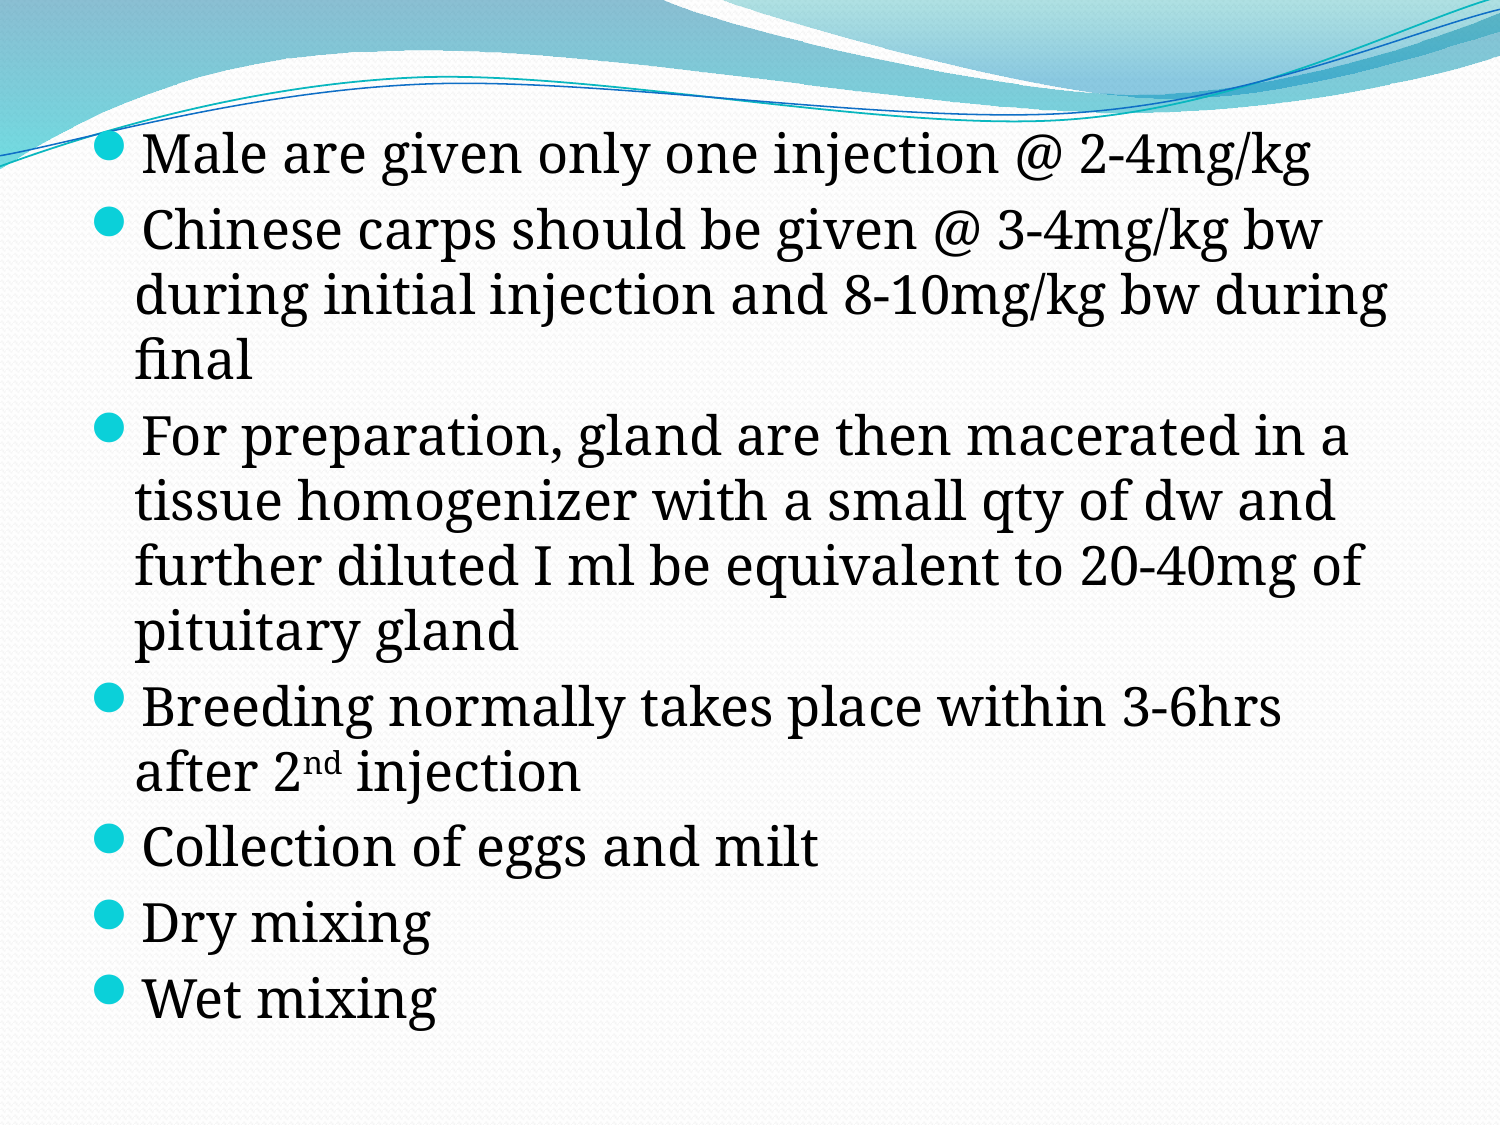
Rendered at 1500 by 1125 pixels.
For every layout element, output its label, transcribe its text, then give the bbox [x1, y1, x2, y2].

list Male are given only one injection @ 2-4mg/kg Chinese carps should be given @ 3-4mg/kg bw during initial injection and 8-10mg/kg bw during final For preparation, gland are then macerated in a tissue homogenizer with a small qty of dw and further diluted I ml be equivalent to 20-40mg of pituitary gland Breeding normally takes place within 3-6hrs after 2nd injection Collection of eggs and milt Dry mixing Wet mixing [75, 112, 1425, 1038]
